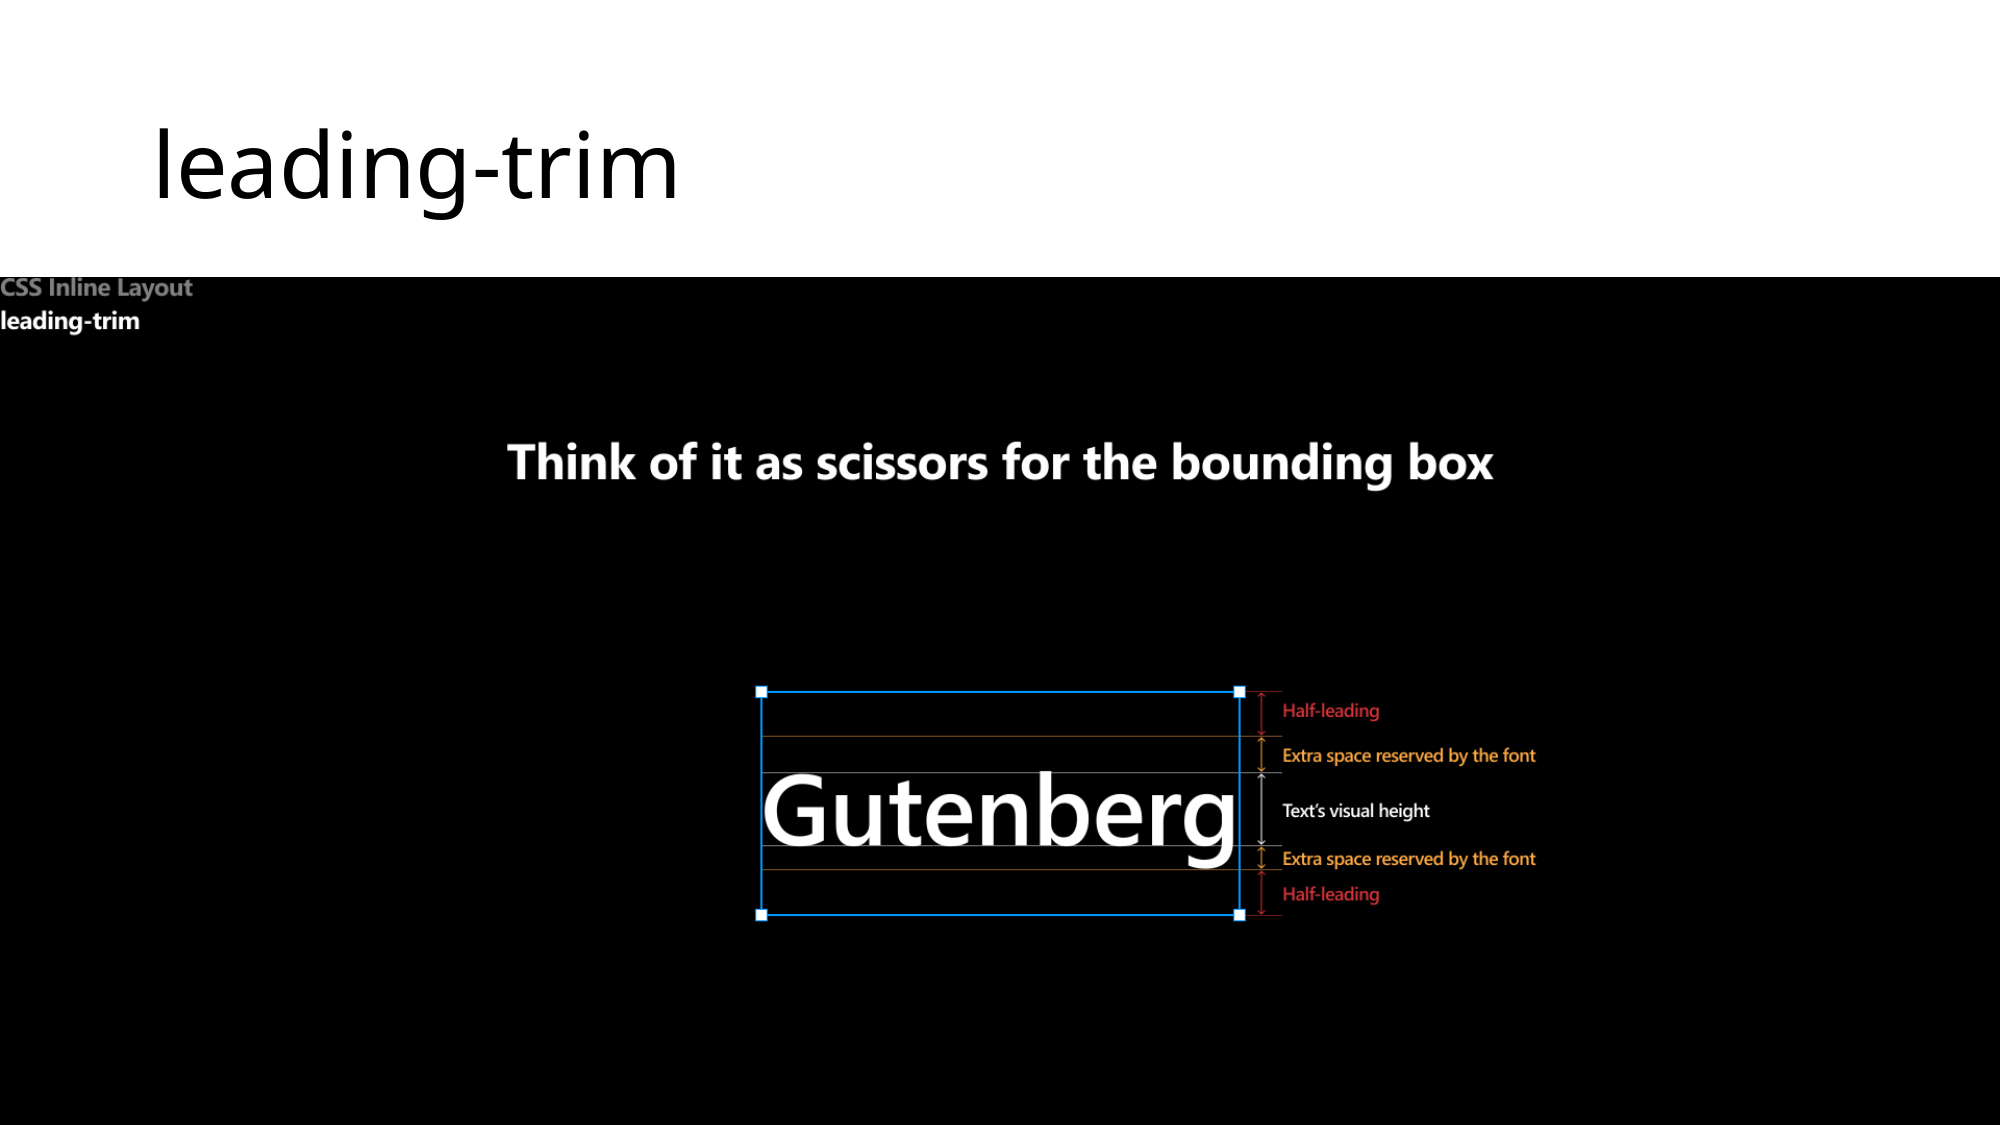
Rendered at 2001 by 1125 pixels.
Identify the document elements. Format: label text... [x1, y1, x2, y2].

title leading-trim [137, 59, 1863, 277]
picture [0, 277, 2000, 1125]
